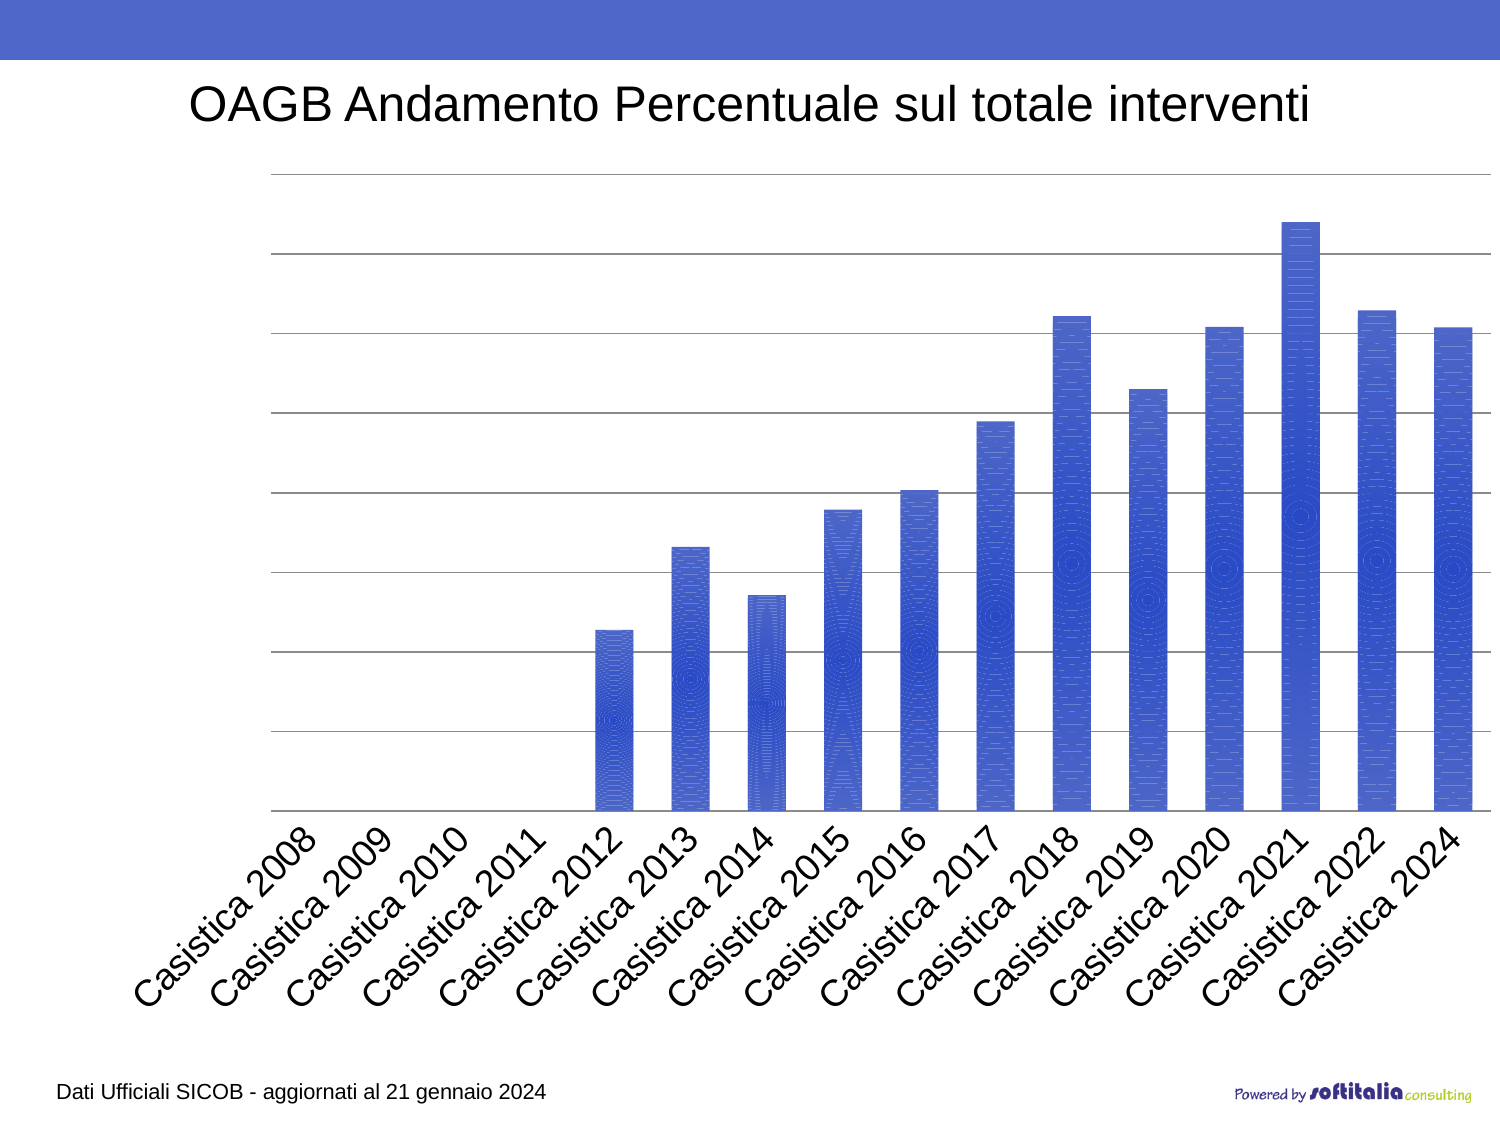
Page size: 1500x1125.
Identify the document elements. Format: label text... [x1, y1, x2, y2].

chart [0, 160, 1500, 1071]
text_box OAGB Andamento Percentuale sul totale interventi [0, 40, 1500, 159]
picture [1234, 1082, 1471, 1103]
